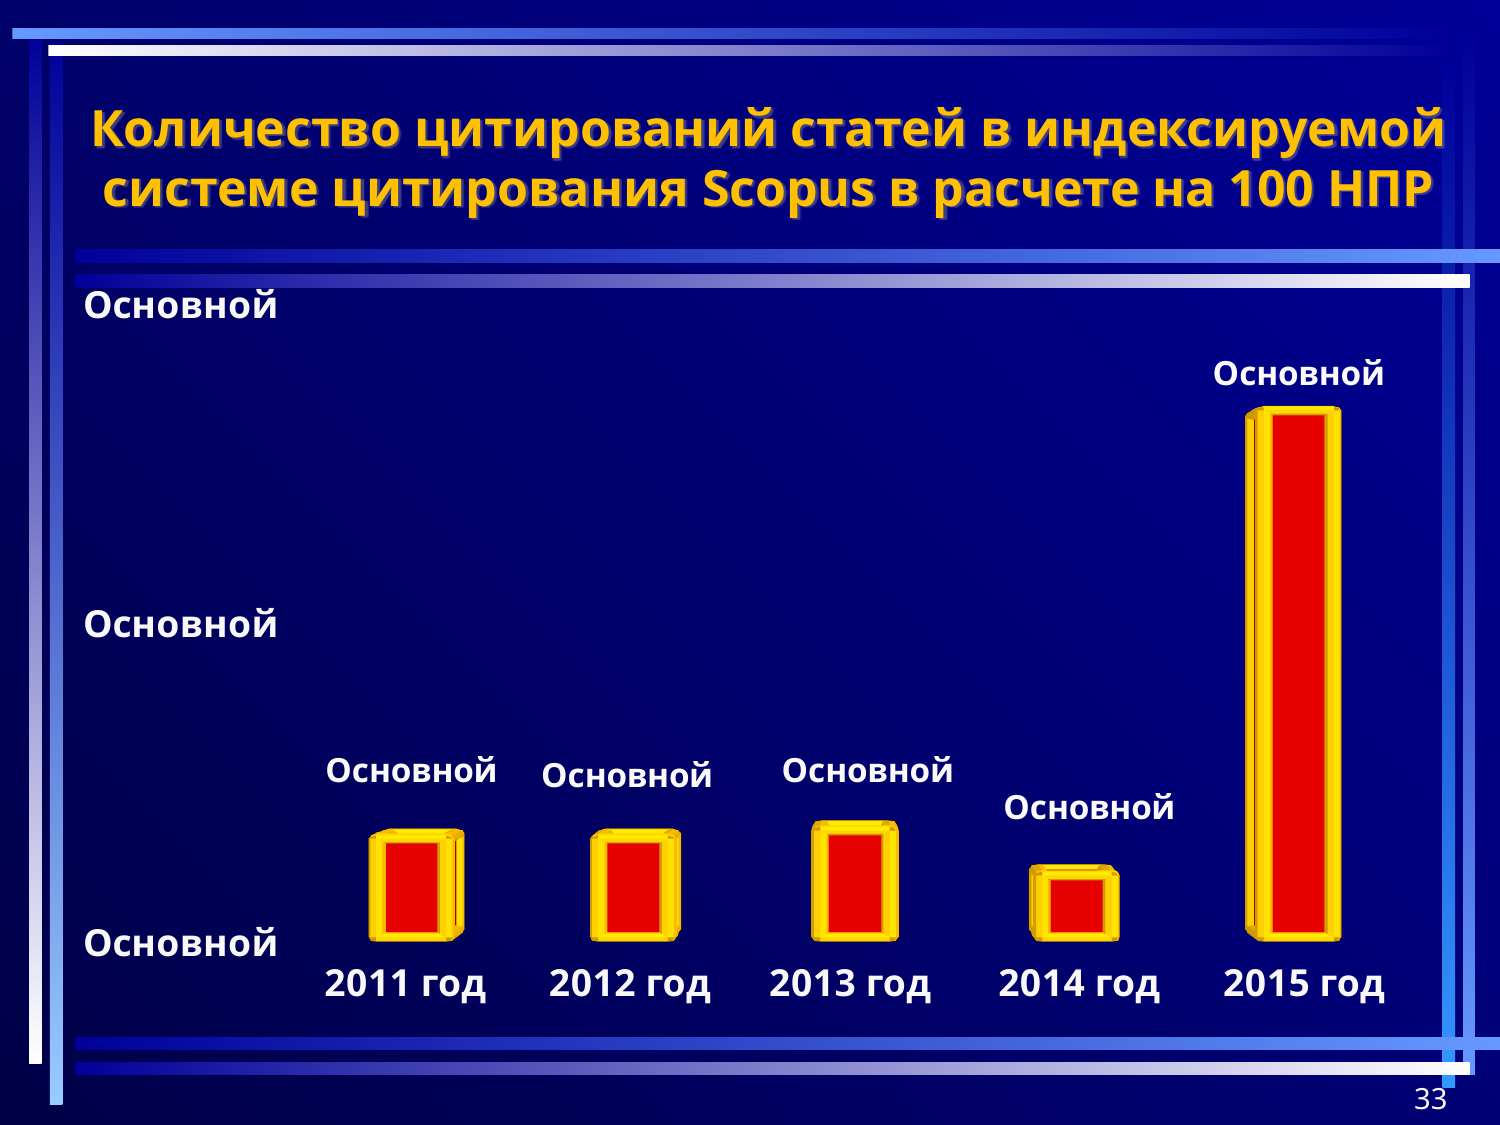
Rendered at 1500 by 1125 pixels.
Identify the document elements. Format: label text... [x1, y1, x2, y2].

chart [52, 262, 1448, 1024]
text_box 33 [1262, 1074, 1463, 1125]
title Количество цитирований статей в индексируемой системе цитирования Scopus в расчете на 100 НПР [75, 50, 1463, 263]
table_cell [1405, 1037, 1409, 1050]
